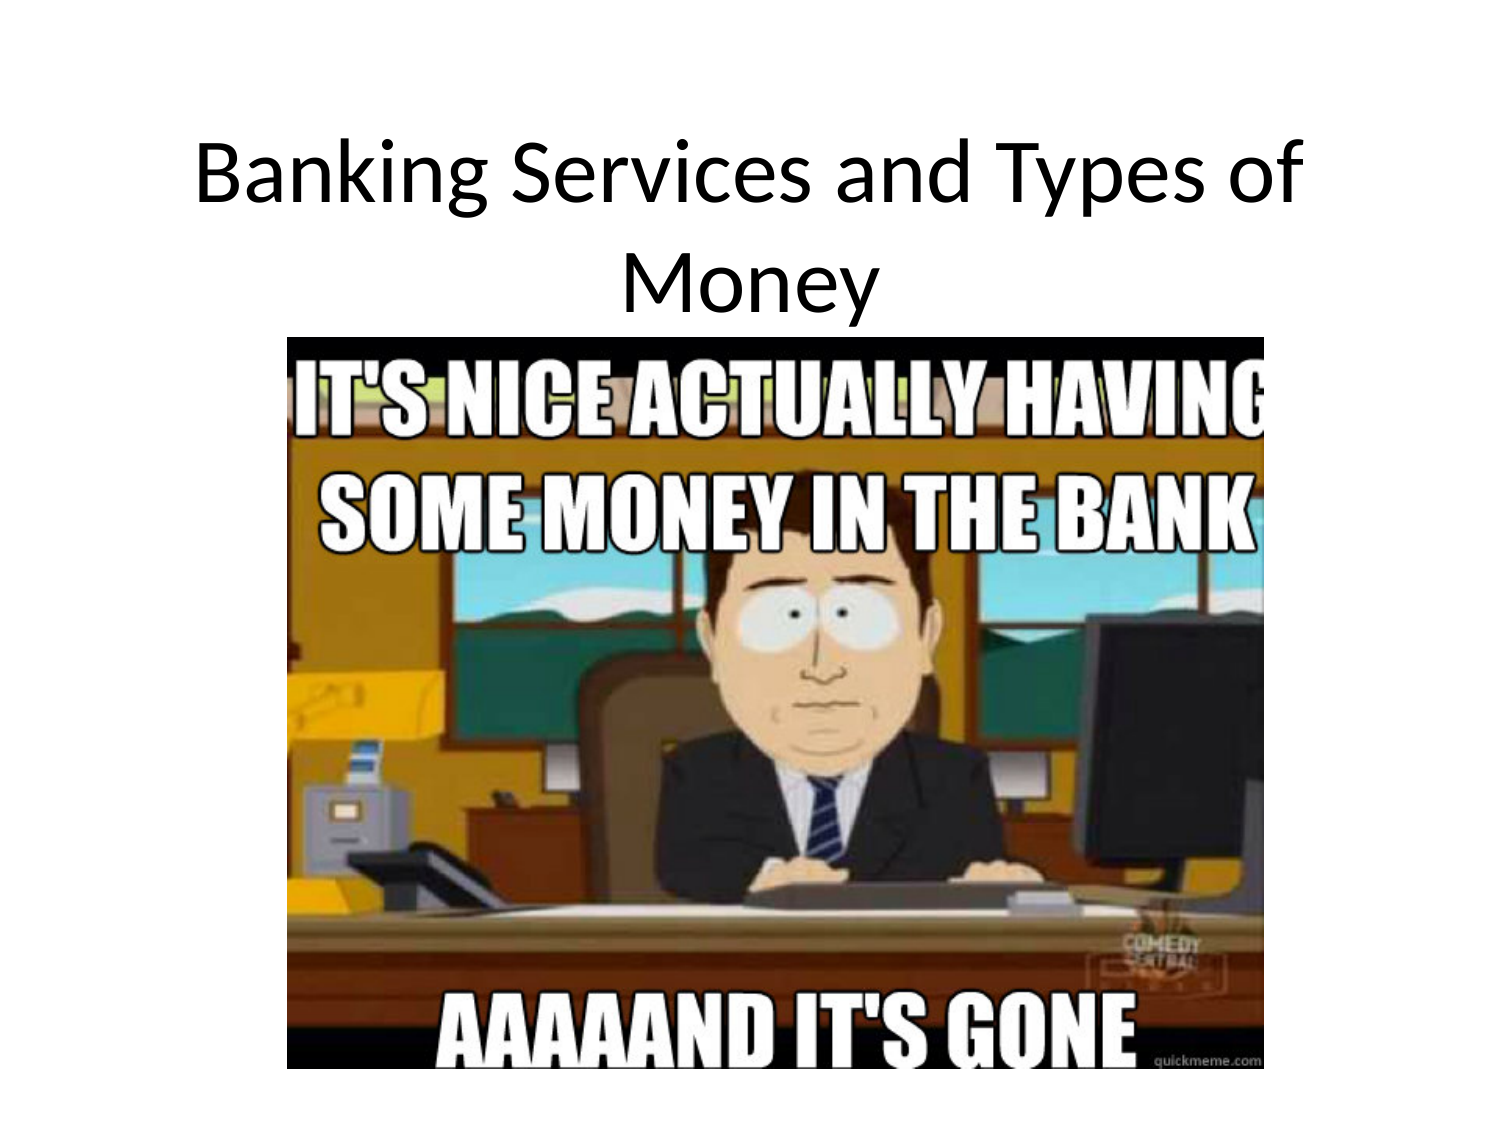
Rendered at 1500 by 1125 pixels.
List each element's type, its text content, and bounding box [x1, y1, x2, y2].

picture [287, 337, 1265, 1069]
title Banking Services and Types of Money [112, 99, 1388, 342]
